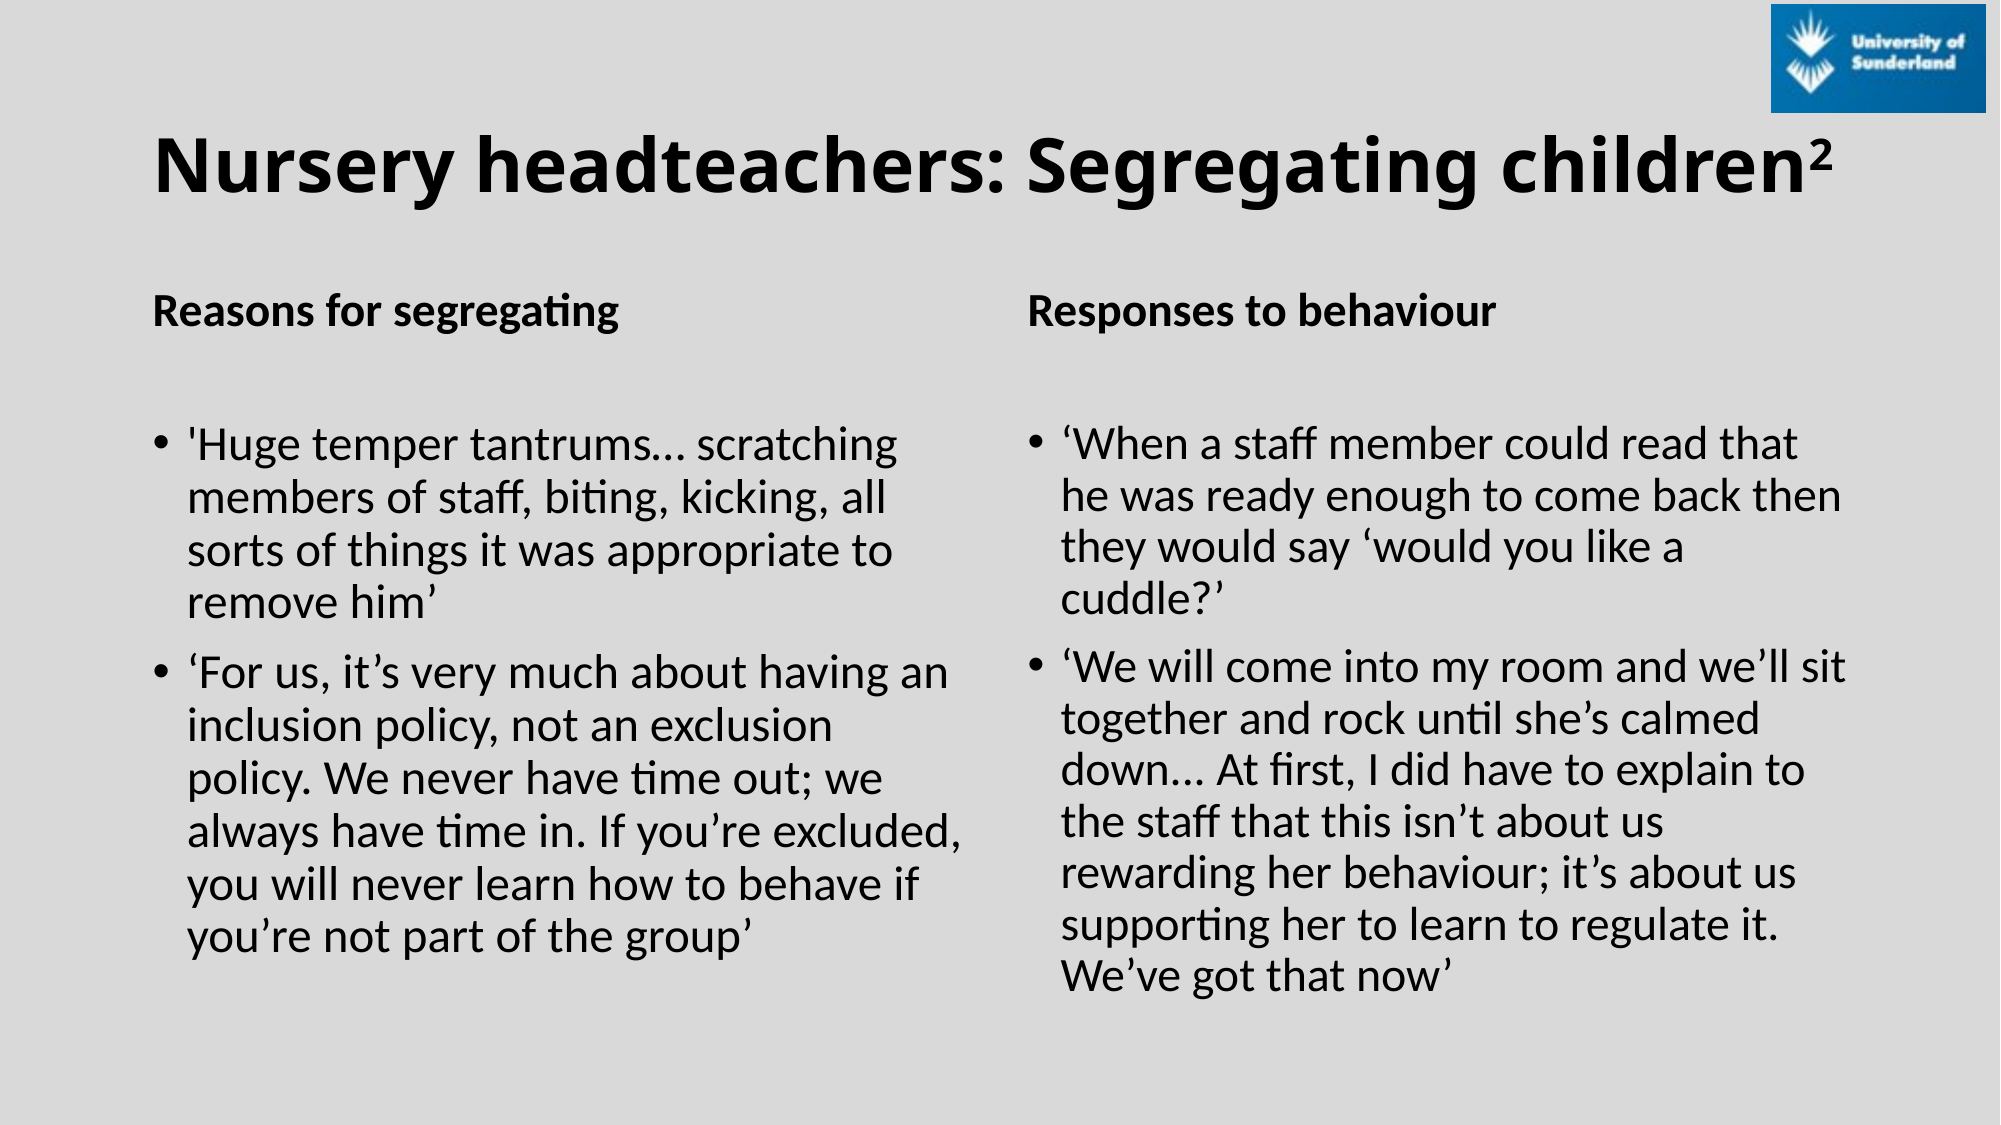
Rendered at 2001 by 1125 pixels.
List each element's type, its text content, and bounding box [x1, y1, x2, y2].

list Reasons for segregating [137, 277, 984, 345]
title Nursery headteachers: Segregating children2 [137, 59, 1863, 278]
picture [1771, 4, 1986, 113]
list 'Huge temper tantrums… scratching members of staff, biting, kicking, all sorts of things it was appropriate to remove him’ ‘For us, it’s very much about having an inclusion policy, not an exclusion policy. We never have time out; we always have time in. If you’re excluded, you will never learn how to behave if you’re not part of the group’ [137, 410, 984, 1016]
list Responses to behaviour [1012, 277, 1863, 345]
list ‘When a staff member could read that he was ready enough to come back then they would say ‘would you like a cuddle?’ ‘We will come into my room and we’ll sit together and rock until she’s calmed down... At first, I did have to explain to the staff that this isn’t about us rewarding her behaviour; it’s about us supporting her to learn to regulate it. We’ve got that now’ [1012, 410, 1863, 1016]
